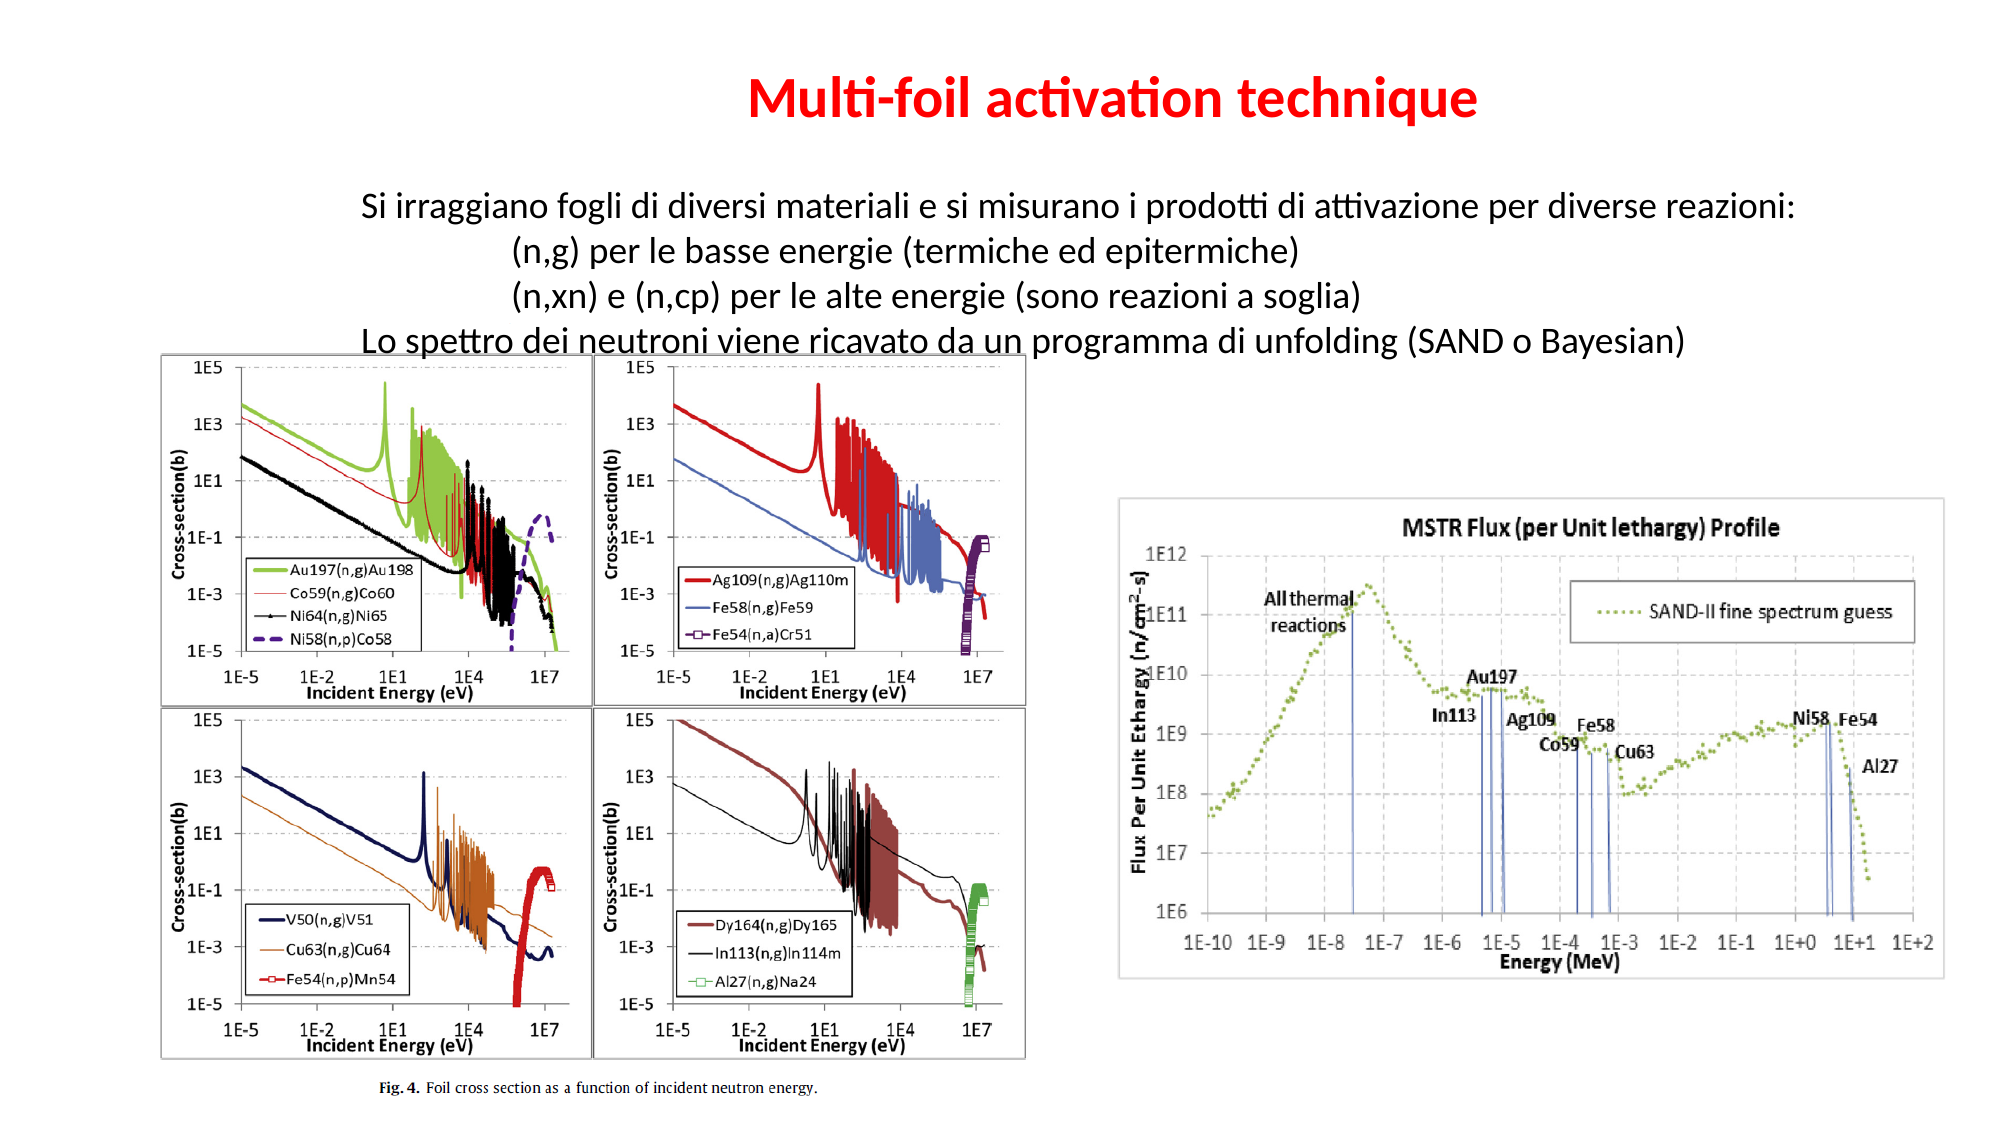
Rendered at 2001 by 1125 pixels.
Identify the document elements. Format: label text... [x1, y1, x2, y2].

picture [121, 323, 1052, 1096]
text_box Multi-foil activation technique [732, 51, 1495, 137]
picture [1106, 476, 1961, 990]
text_box Si irraggiano fogli di diversi materiali e si misurano i prodotti di attivazione per diverse reazioni: (n,g) per le basse energie (termiche ed epitermiche) (n,xn) e (n,cp) per le alte energie (sono reazioni a soglia) Lo spettro dei neutroni viene ricavato da un programma di unfolding (SAND o Bayesian) [346, 173, 1813, 368]
